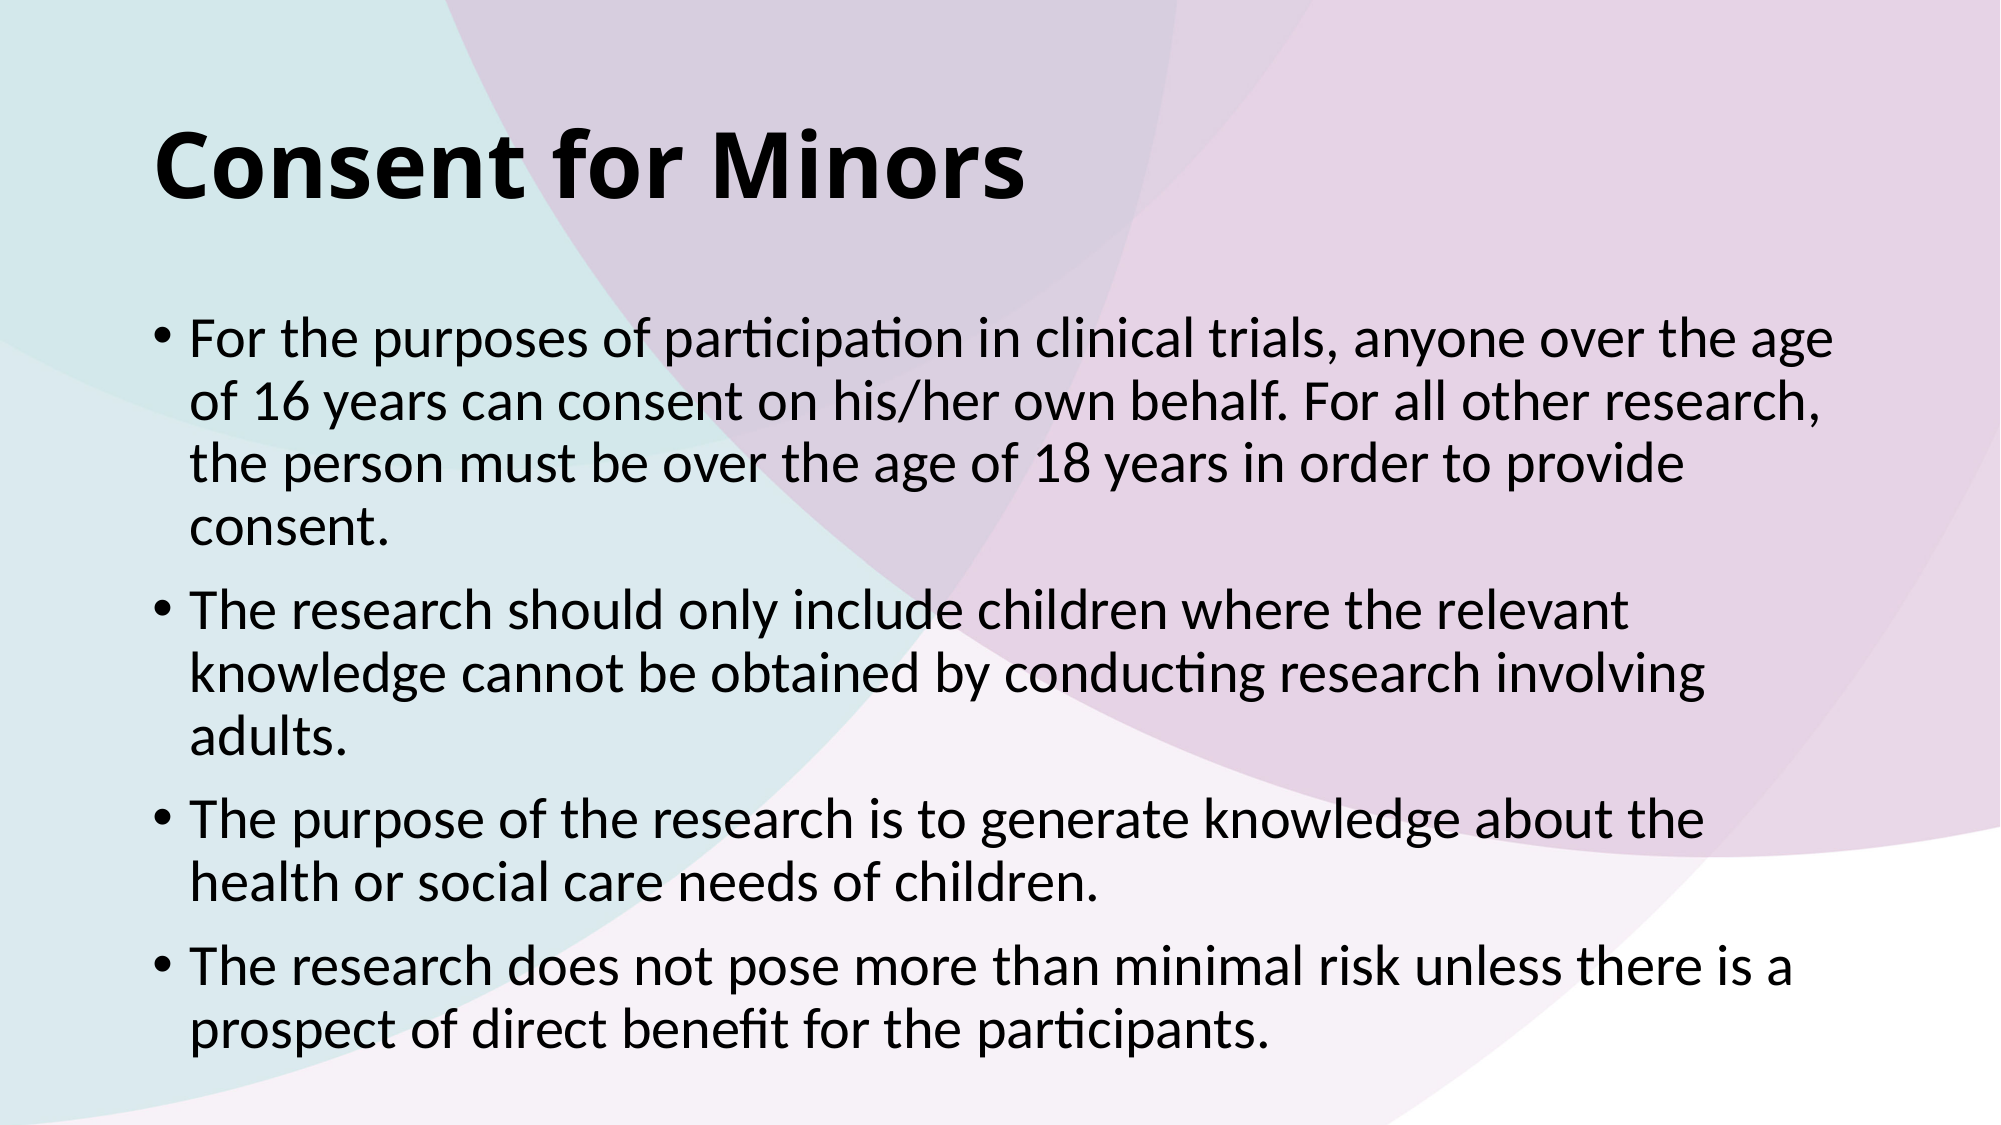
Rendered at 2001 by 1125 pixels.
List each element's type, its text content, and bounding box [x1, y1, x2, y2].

list For the purposes of participation in clinical trials, anyone over the age of 16 years can consent on his/her own behalf. For all other research, the person must be over the age of 18 years in order to provide consent. The research should only include children where the relevant knowledge cannot be obtained by conducting research involving adults. The purpose of the research is to generate knowledge about the health or social care needs of children. The research does not pose more than minimal risk unless there is a prospect of direct benefit for the participants. [137, 299, 1863, 1094]
title Consent for Minors [137, 59, 1863, 278]
picture [0, 0, 2001, 1125]
